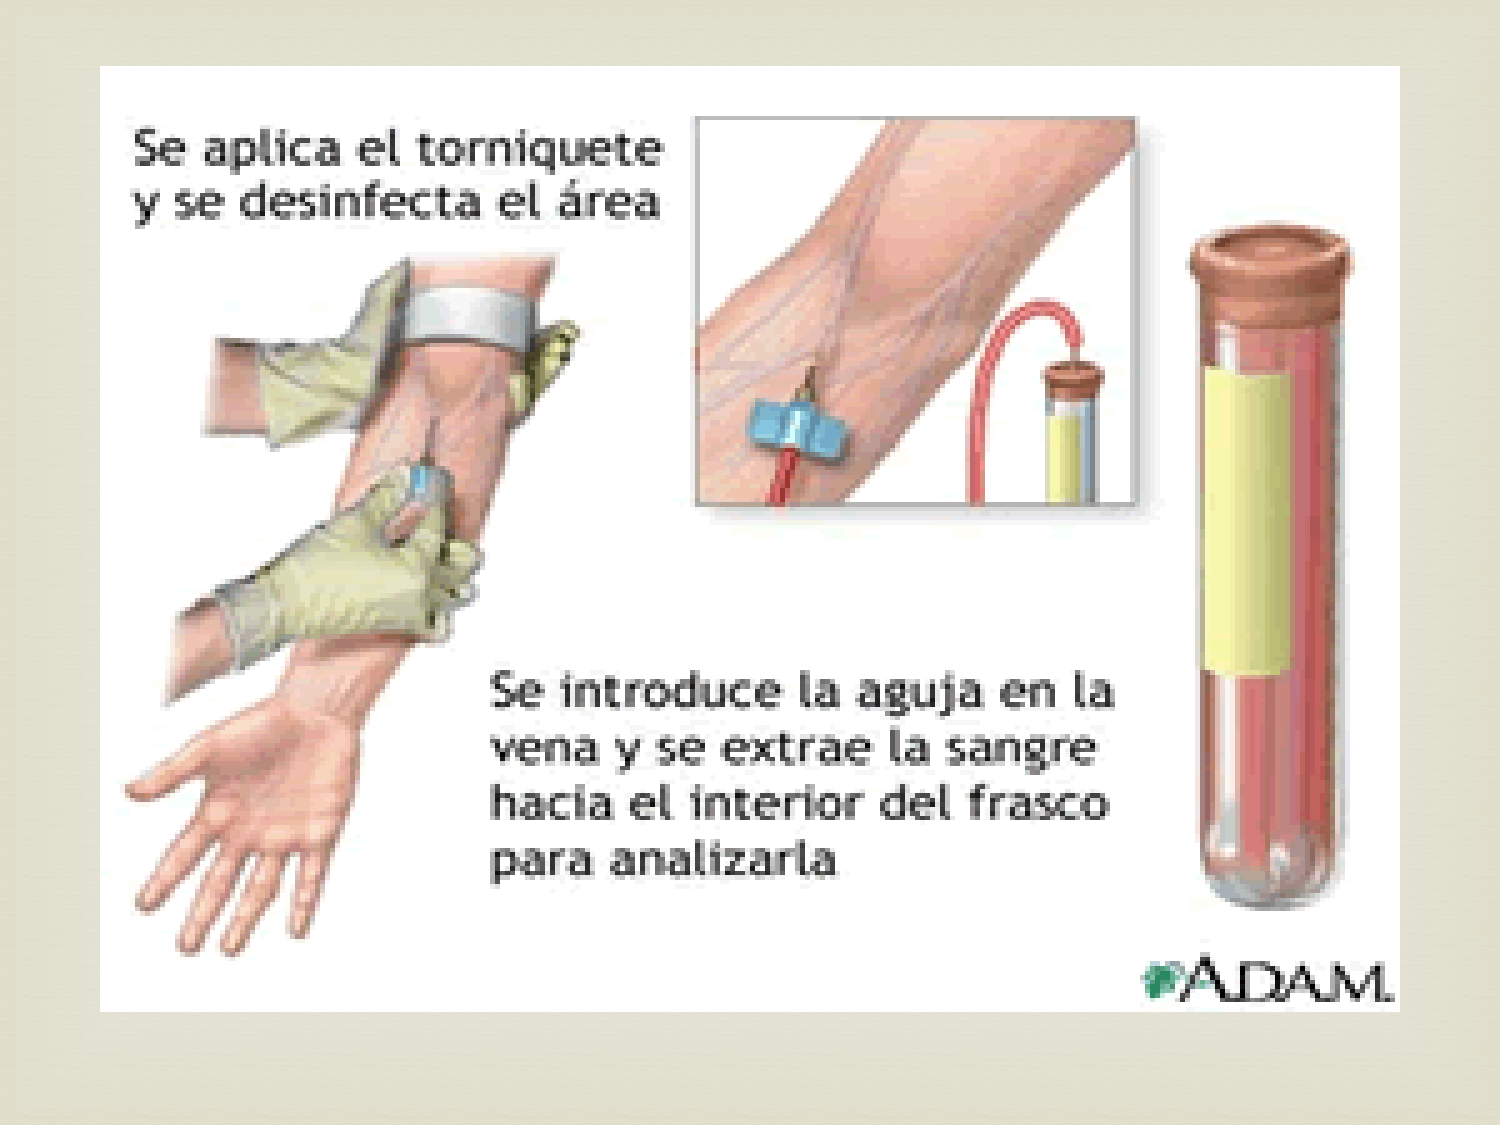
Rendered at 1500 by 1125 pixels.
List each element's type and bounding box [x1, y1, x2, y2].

picture [99, 65, 1401, 1012]
